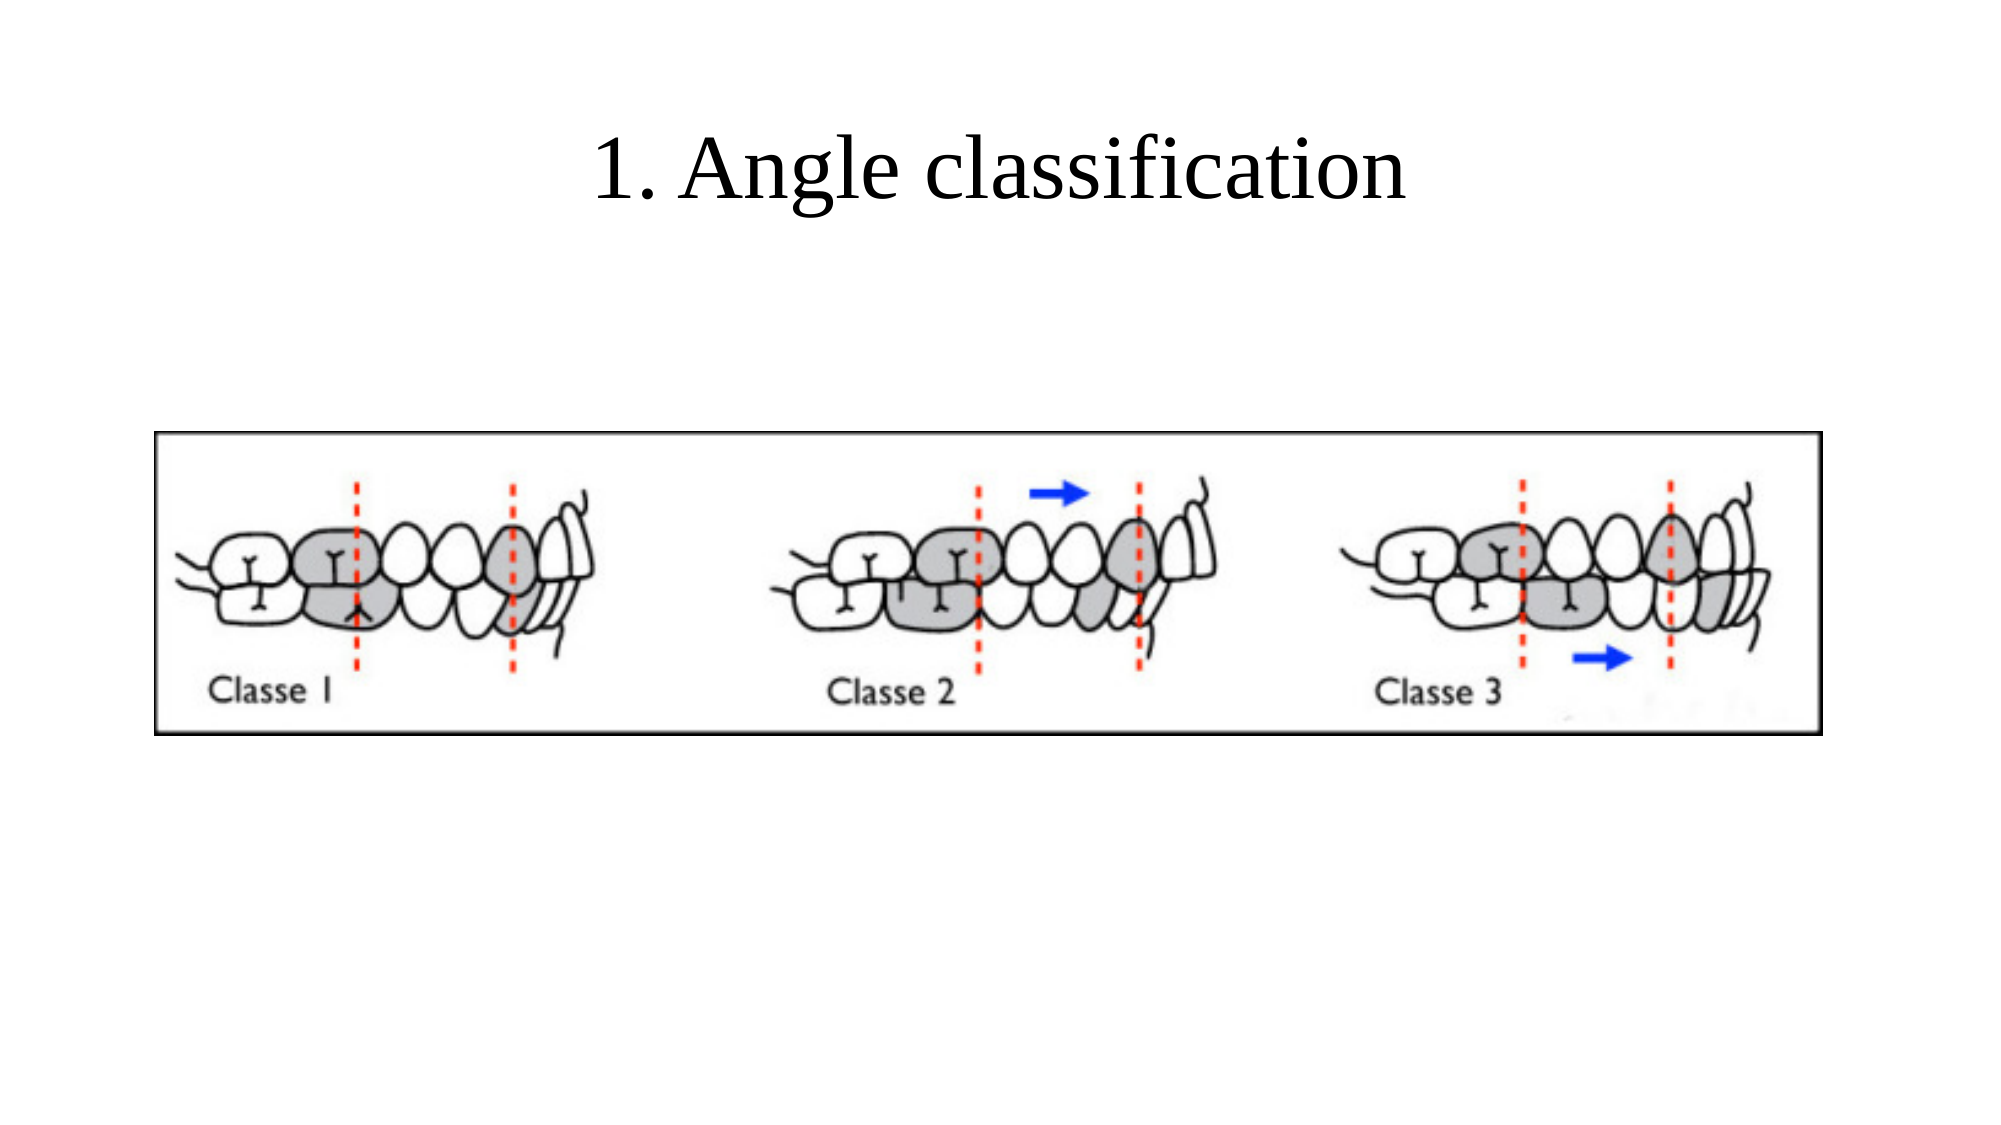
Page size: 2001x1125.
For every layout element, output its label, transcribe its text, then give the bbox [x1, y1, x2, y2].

picture [154, 431, 1823, 736]
title 1. Angle classification [137, 59, 1863, 278]
